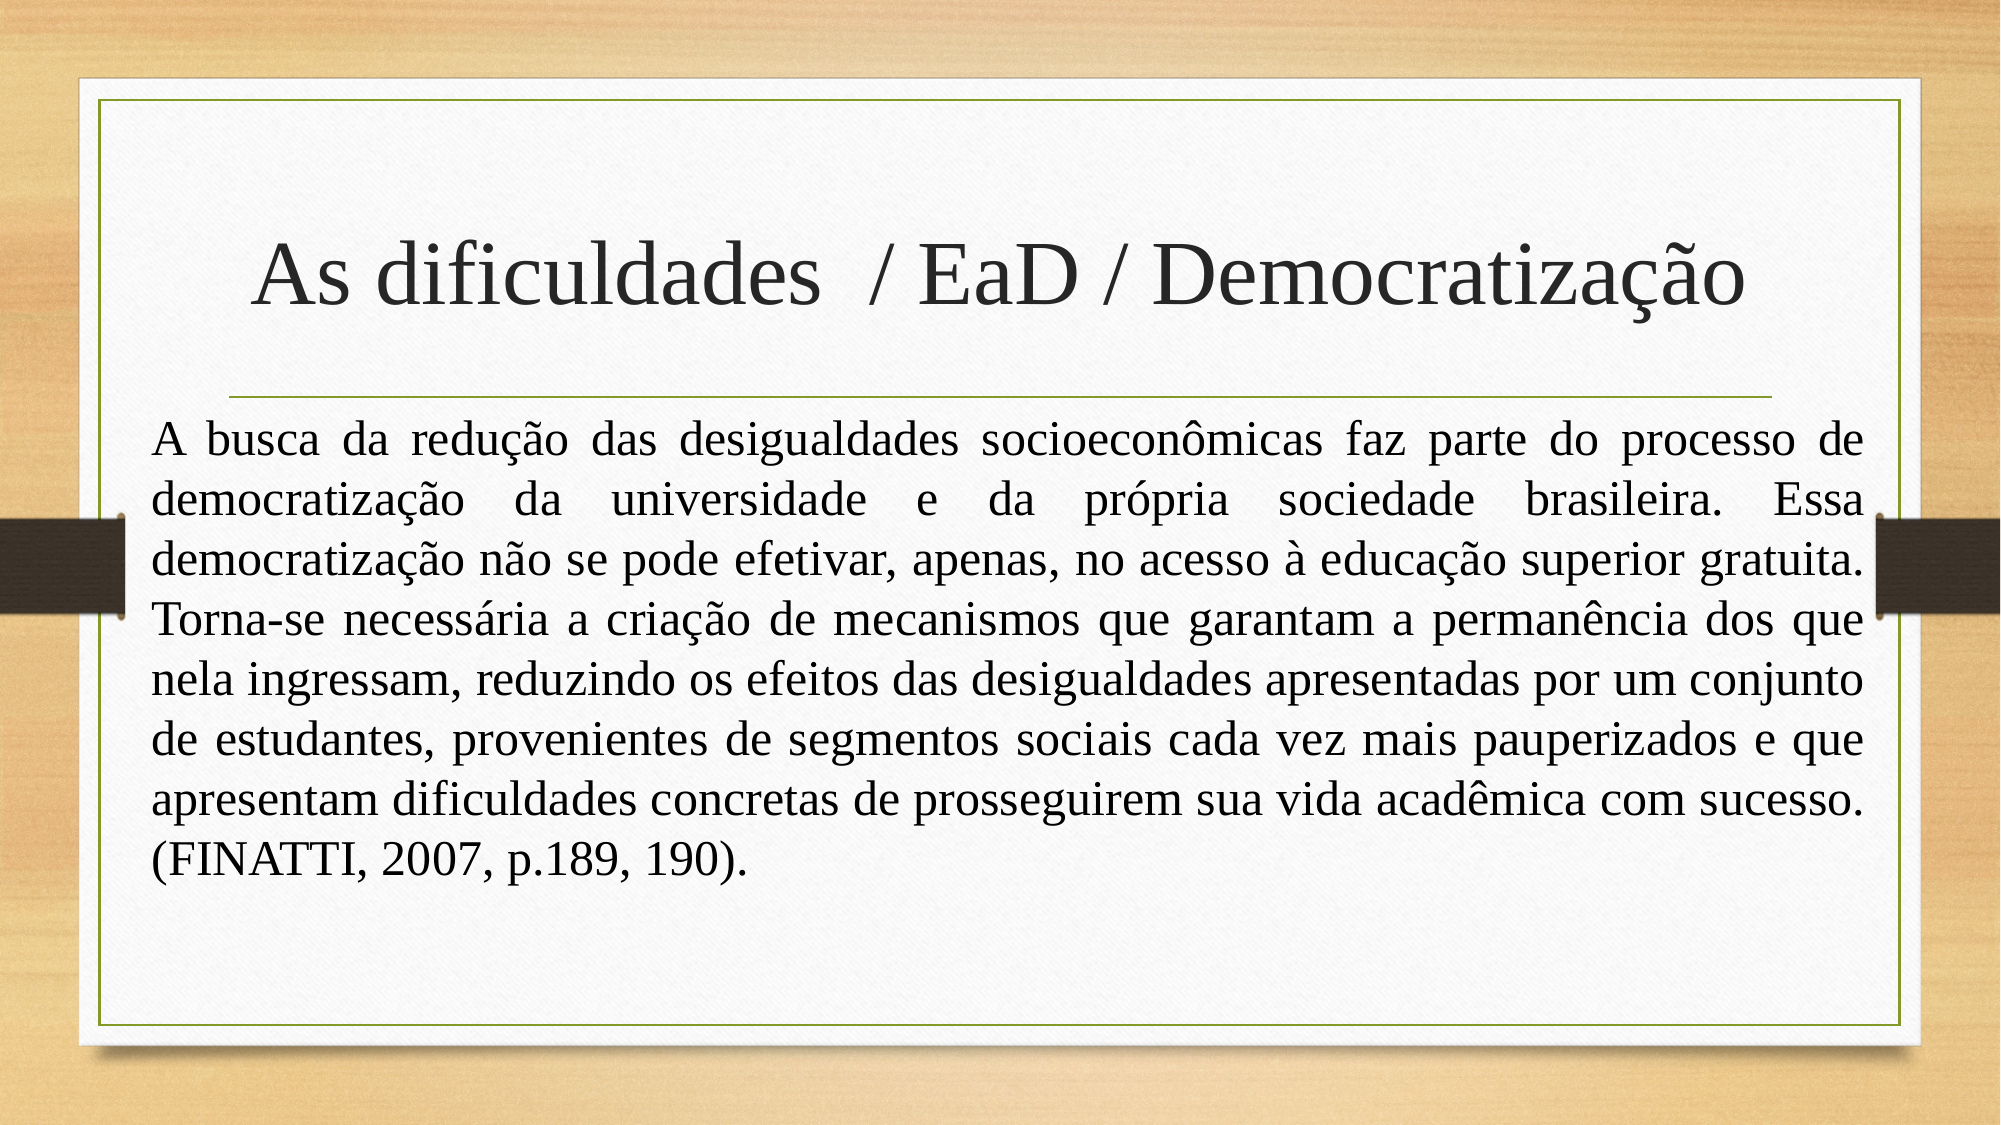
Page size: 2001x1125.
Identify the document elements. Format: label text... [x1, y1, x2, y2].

list A busca da redução das desigualdades socioeconômicas faz parte do processo de democratização da universidade e da própria sociedade brasileira. Essa democratização não se pode efetivar, apenas, no acesso à educação superior gratuita. Torna-se necessária a criação de mecanismos que garantam a permanência dos que nela ingressam, reduzindo os efeitos das desigualdades apresentadas por um conjunto de estudantes, provenientes de segmentos sociais cada vez mais pauperizados e que apresentam dificuldades concretas de prosseguirem sua vida acadêmica com sucesso. (FINATTI, 2007, p.189, 190). [136, 397, 1882, 1025]
picture [0, 0, 2001, 1125]
title As dificuldades / EaD / Democratização [212, 161, 1788, 375]
